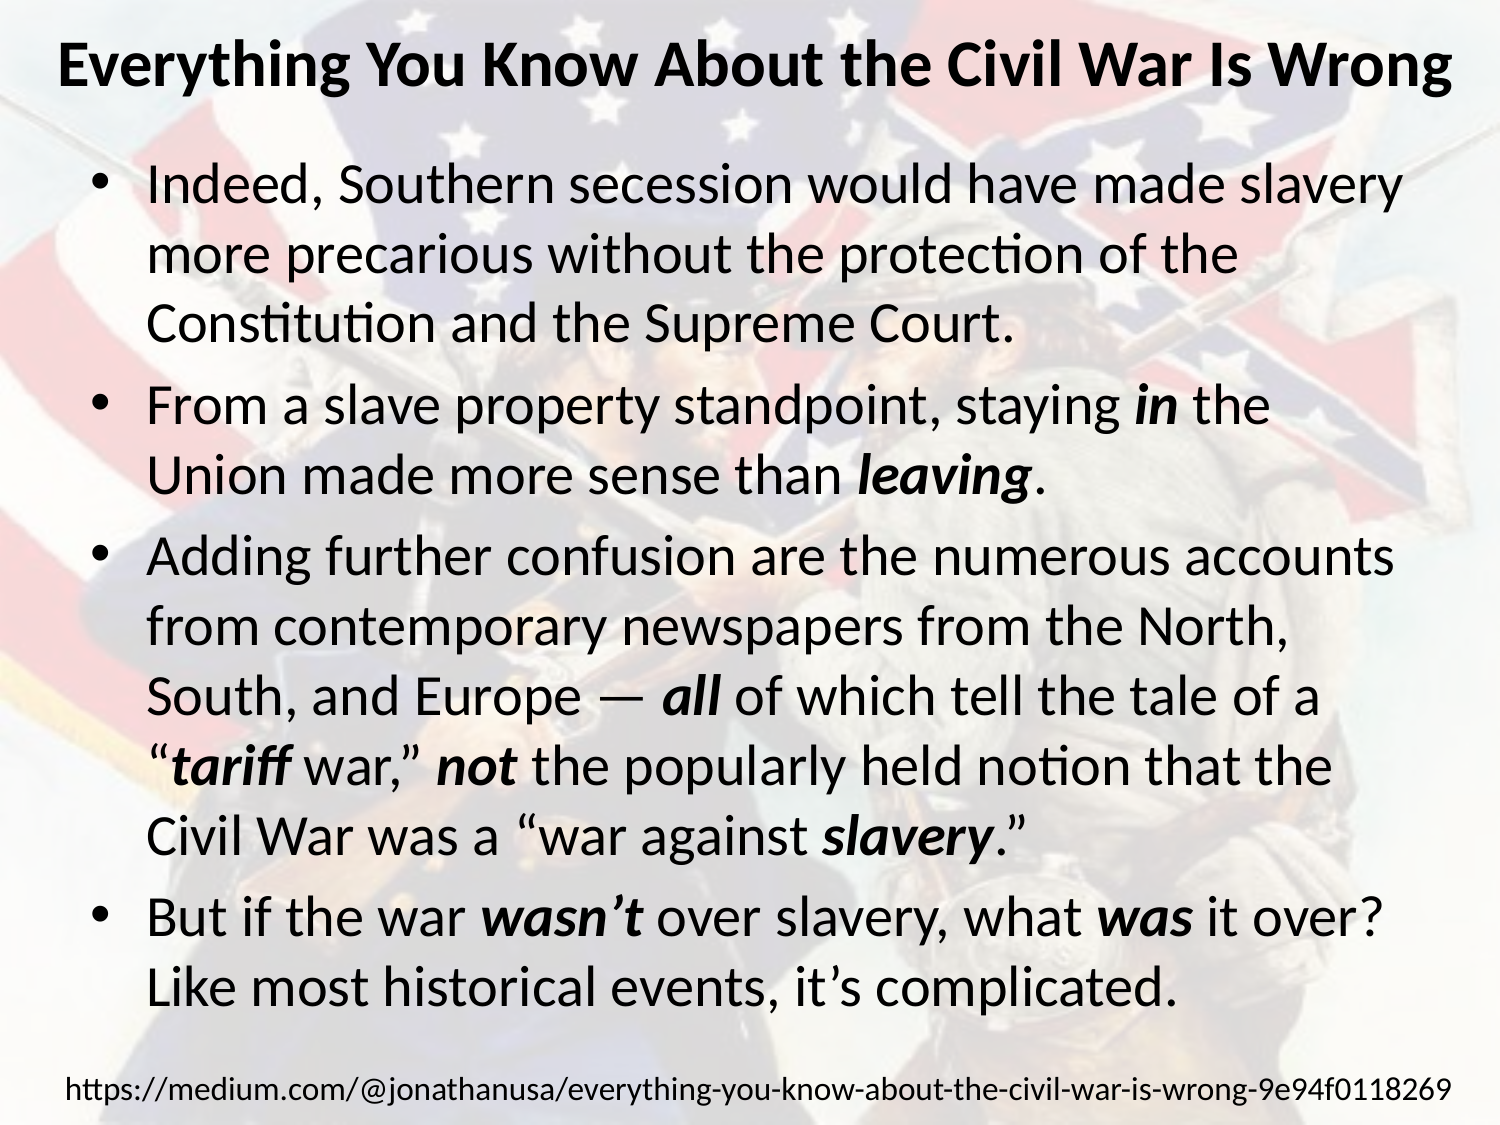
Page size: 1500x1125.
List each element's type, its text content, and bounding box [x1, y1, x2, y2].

text_box https://medium.com/@jonathanusa/everything-you-know-about-the-civil-war-is-wrong-9e94f0118269 [49, 1059, 1478, 1114]
title Everything You Know About the Civil War Is Wrong [5, 0, 1500, 121]
list Indeed, Southern secession would have made slavery more precarious without the protection of the Constitution and the Supreme Court. From a slave property standpoint, staying in the Union made more sense than leaving. Adding further confusion are the numerous accounts from contemporary newspapers from the North, South, and Europe — all of which tell the tale of a “tariff war,” not the popularly held notion that the Civil War was a “war against slavery.” But if the war wasn’t over slavery, what was it over? Like most historical events, it’s complicated. [75, 137, 1425, 1059]
